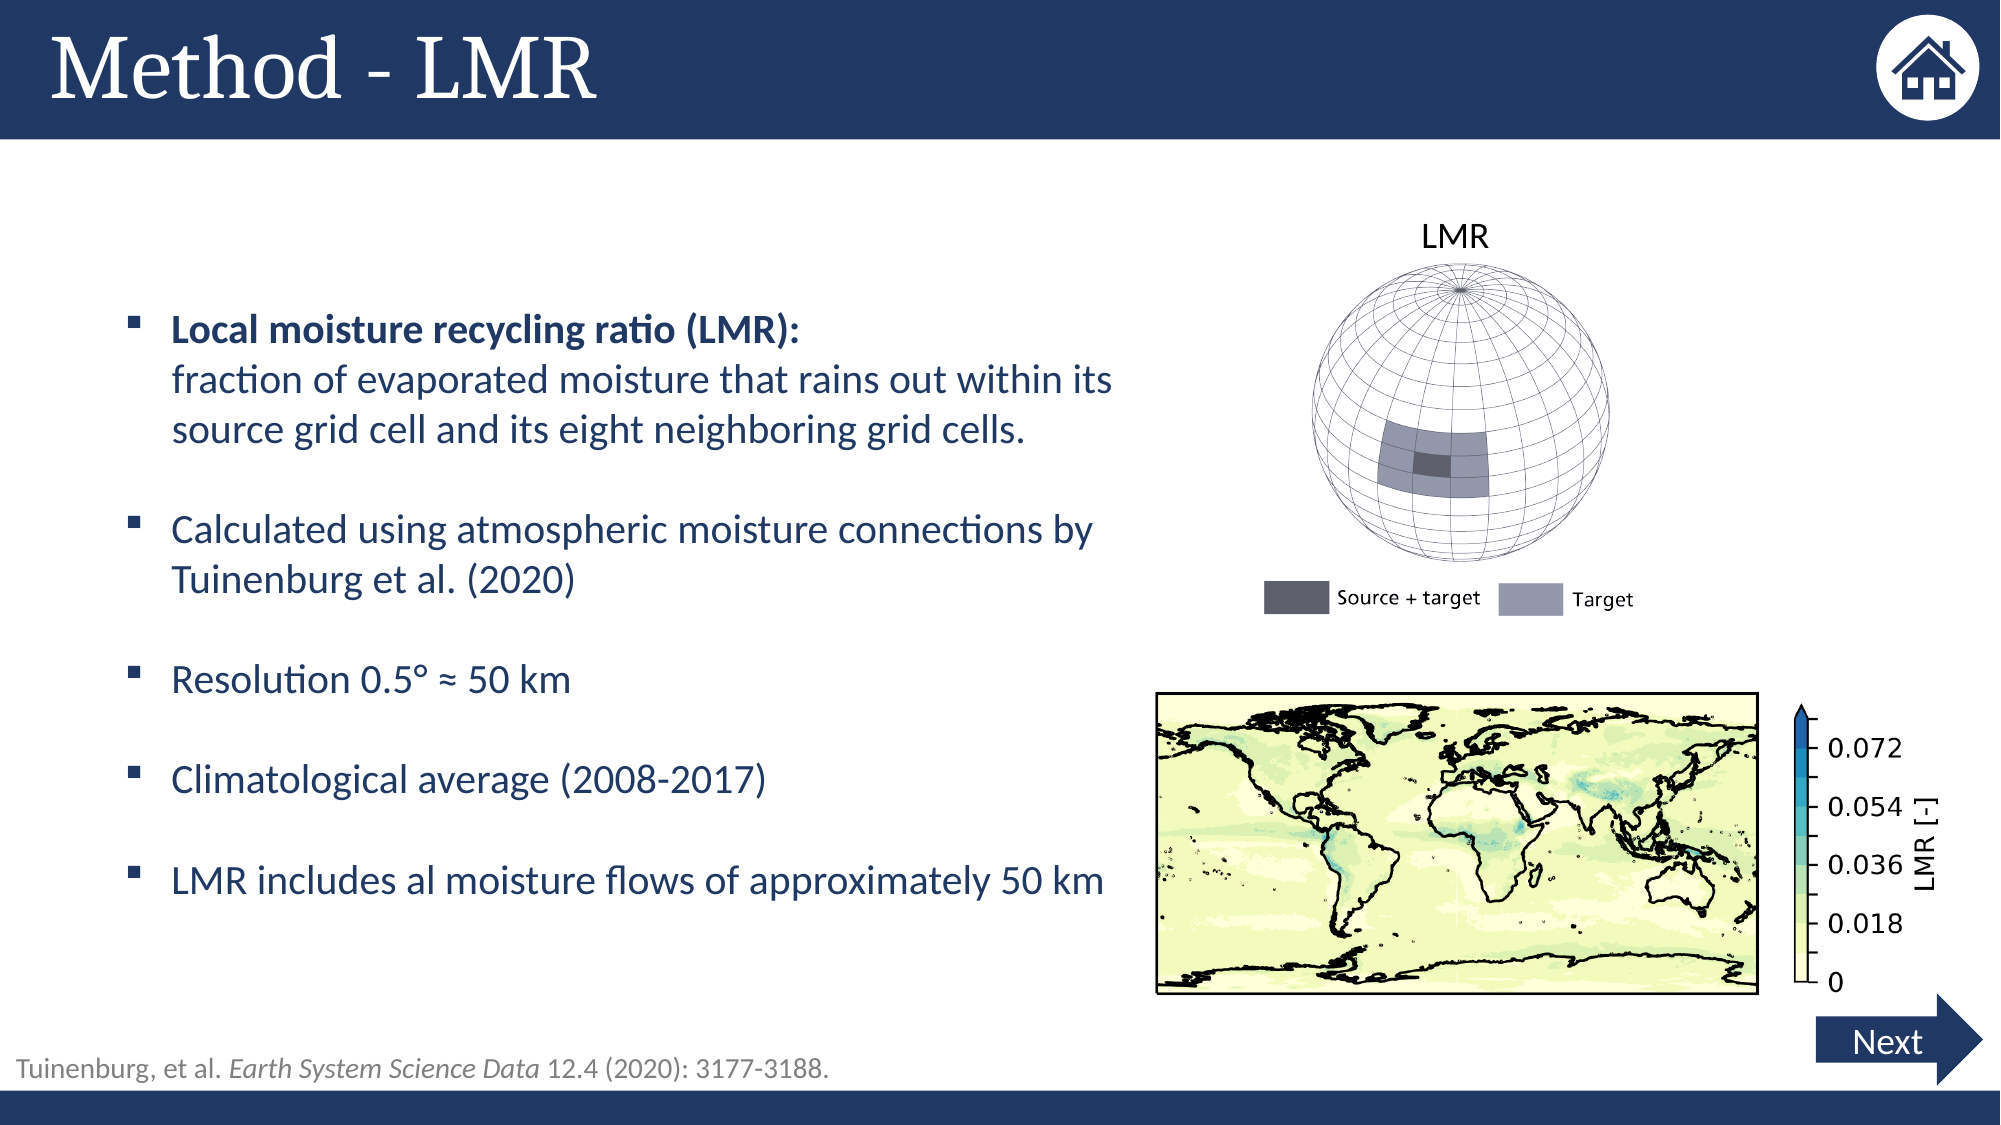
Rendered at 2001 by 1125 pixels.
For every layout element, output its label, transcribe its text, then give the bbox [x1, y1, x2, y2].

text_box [1263, 204, 1655, 619]
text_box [1876, 17, 1979, 121]
text_box Tuinenburg, et al. Earth System Science Data 12.4 (2020): 3177-3188. [1, 1041, 919, 1119]
text_box [0, 138, 2000, 1092]
title Method - LMR [34, 0, 1760, 139]
text_box X [1909, 13, 1947, 17]
picture [1035, 684, 1967, 1015]
text_box Next [1814, 1015, 1985, 1089]
text_box Local moisture recycling ratio (LMR): fraction of evaporated moisture that rains out within its source grid cell and its eight neighboring grid cells. Calculated using atmospheric moisture connections by Tuinenburg et al. (2020) Resolution 0.5° ≈ 50 km Climatological average (2008-2017) LMR includes al moisture flows of approximately 50 km [109, 294, 1129, 955]
